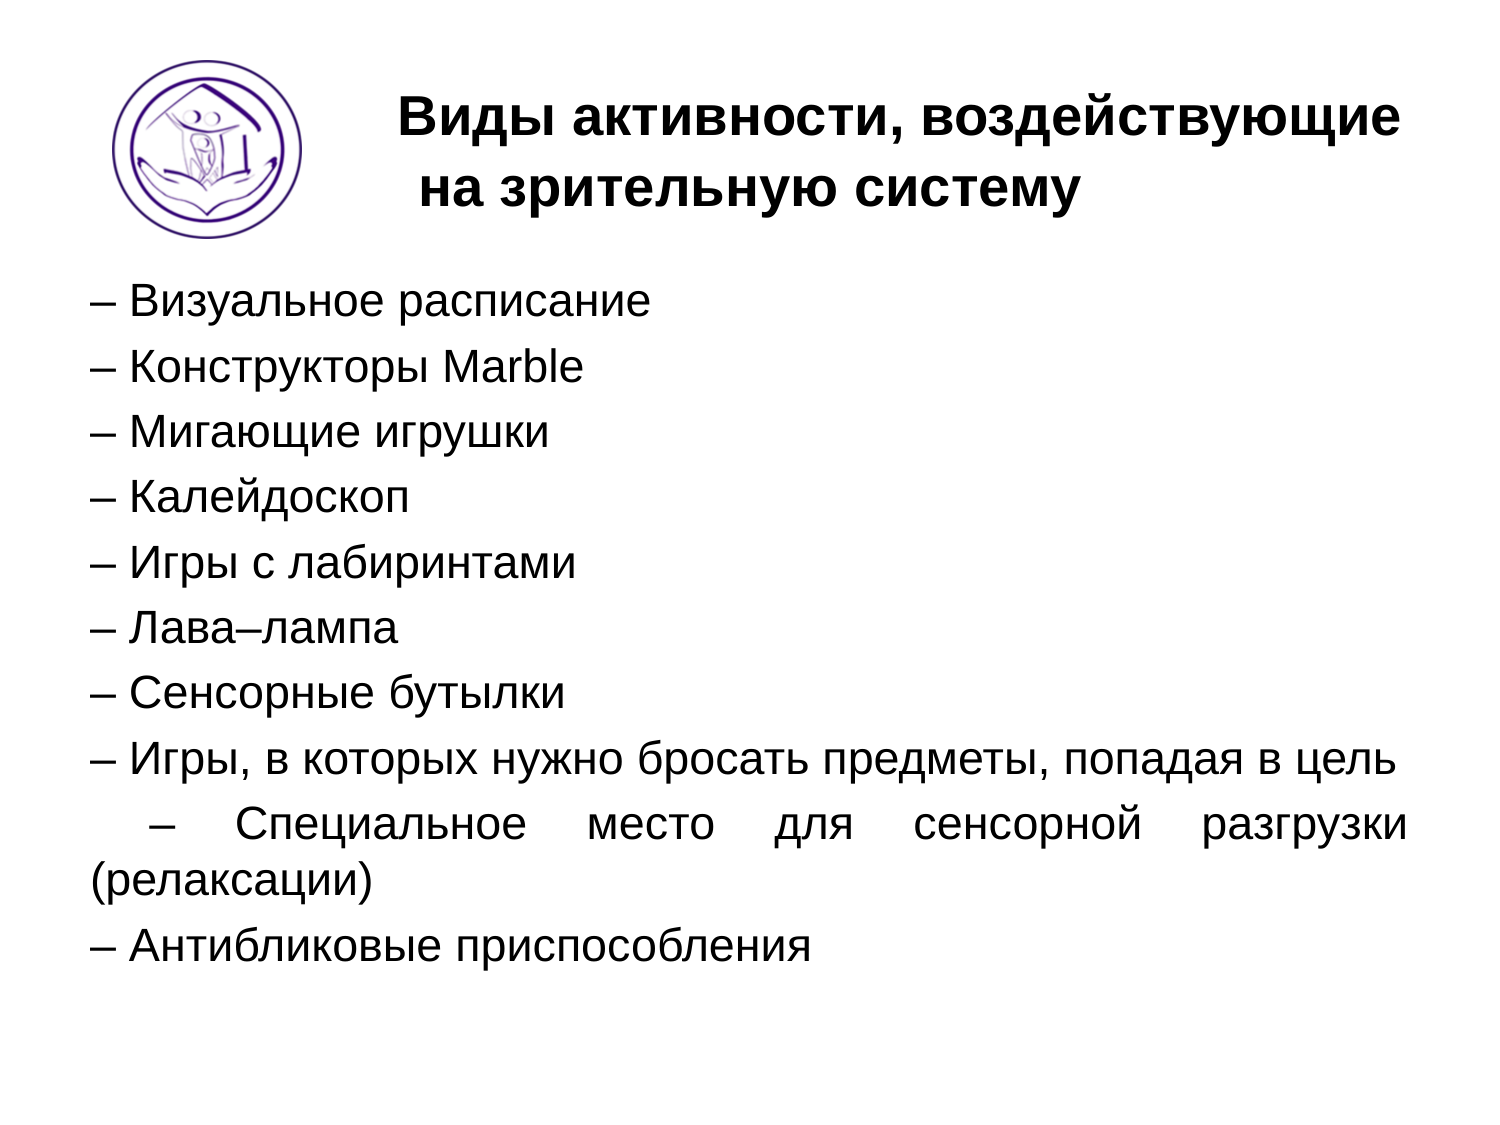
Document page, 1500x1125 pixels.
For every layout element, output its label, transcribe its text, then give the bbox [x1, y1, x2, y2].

picture [111, 59, 302, 239]
list – Визуальное расписание – Конструкторы Marble – Мигающие игрушки – Калейдоскоп – Игры с лабиринтами – Лава–лампа – Сенсорные бутылки – Игры, в которых нужно бросать предметы, попадая в цель – Специальное место для сенсорной разгрузки (релаксации) – Антибликовые приспособления [75, 262, 1425, 1005]
title Виды активности, воздействующие на зрительную систему [75, 45, 1425, 233]
